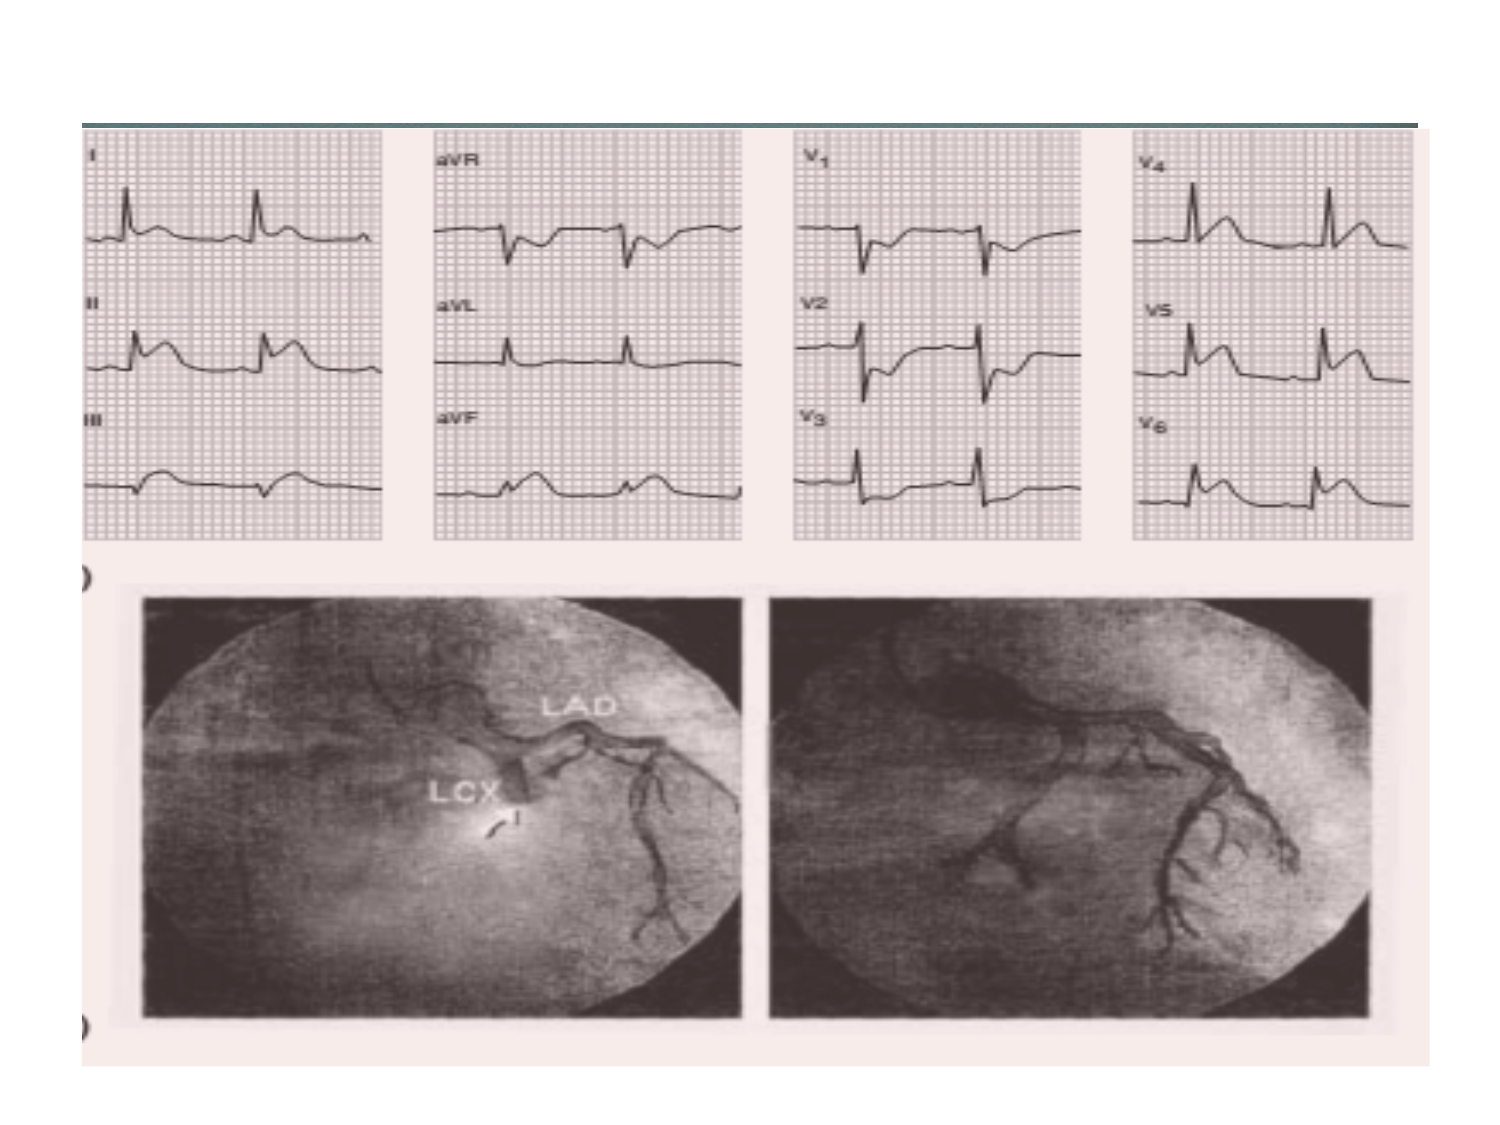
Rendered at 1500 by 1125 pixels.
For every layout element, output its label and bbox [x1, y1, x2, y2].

text_box [80, 127, 1432, 1068]
picture [81, 123, 1419, 1044]
